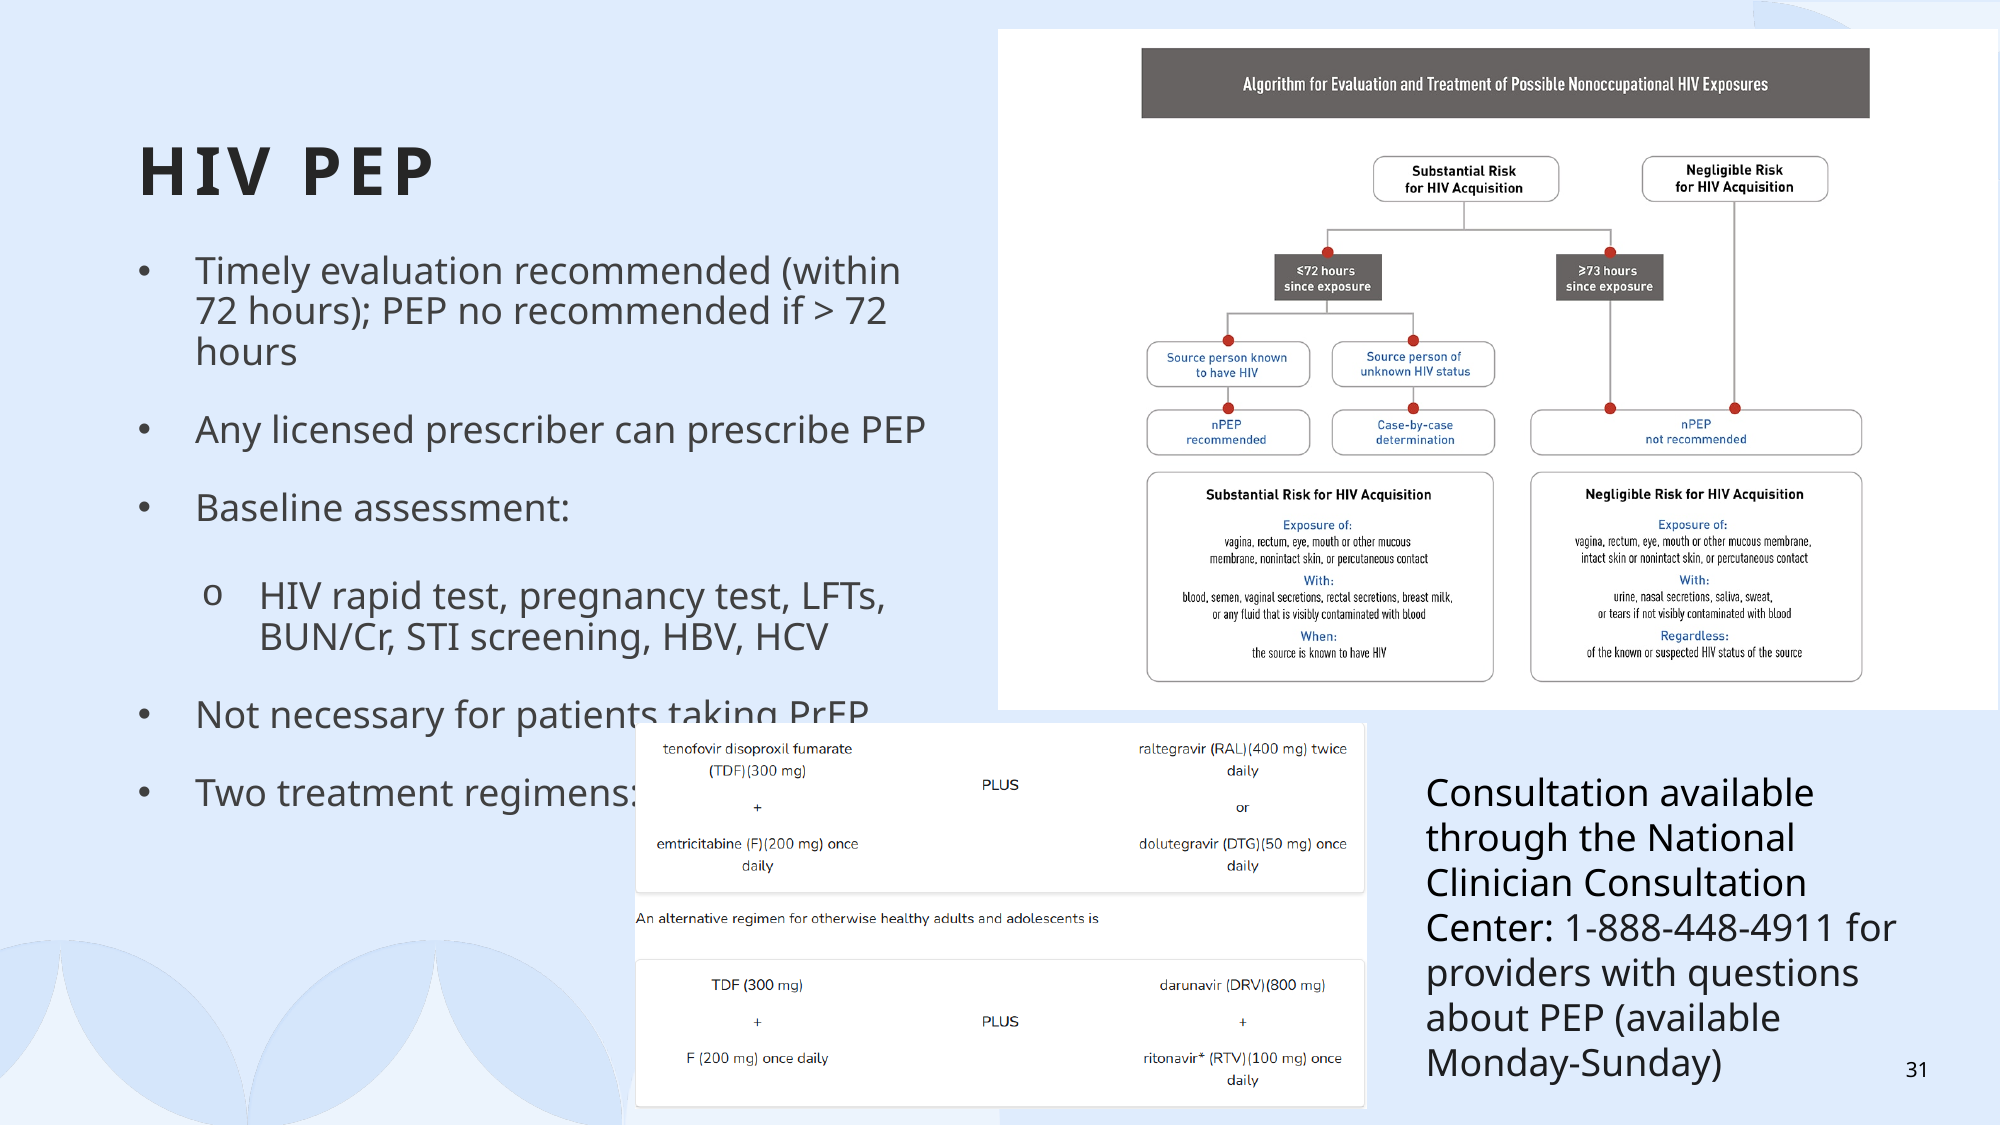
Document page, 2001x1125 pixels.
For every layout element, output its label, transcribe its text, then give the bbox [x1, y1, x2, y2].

text_box Consultation available through the National Clinician Consultation Center: 1-888-448-4911 for providers with questions about PEP (available Monday-Sunday) [1410, 761, 1941, 1092]
picture [998, 1, 2000, 710]
title HIV PEP [138, 138, 998, 230]
list Timely evaluation recommended (within 72 hours); PEP no recommended if > 72 hours Any licensed prescriber can prescribe PEP Baseline assessment: HIV rapid test, pregnancy test, LFTs, BUN/Cr, STI screening, HBV, HCV Not necessary for patients taking PrEP Two treatment regimens: [138, 252, 944, 778]
picture [0, 723, 1367, 1125]
